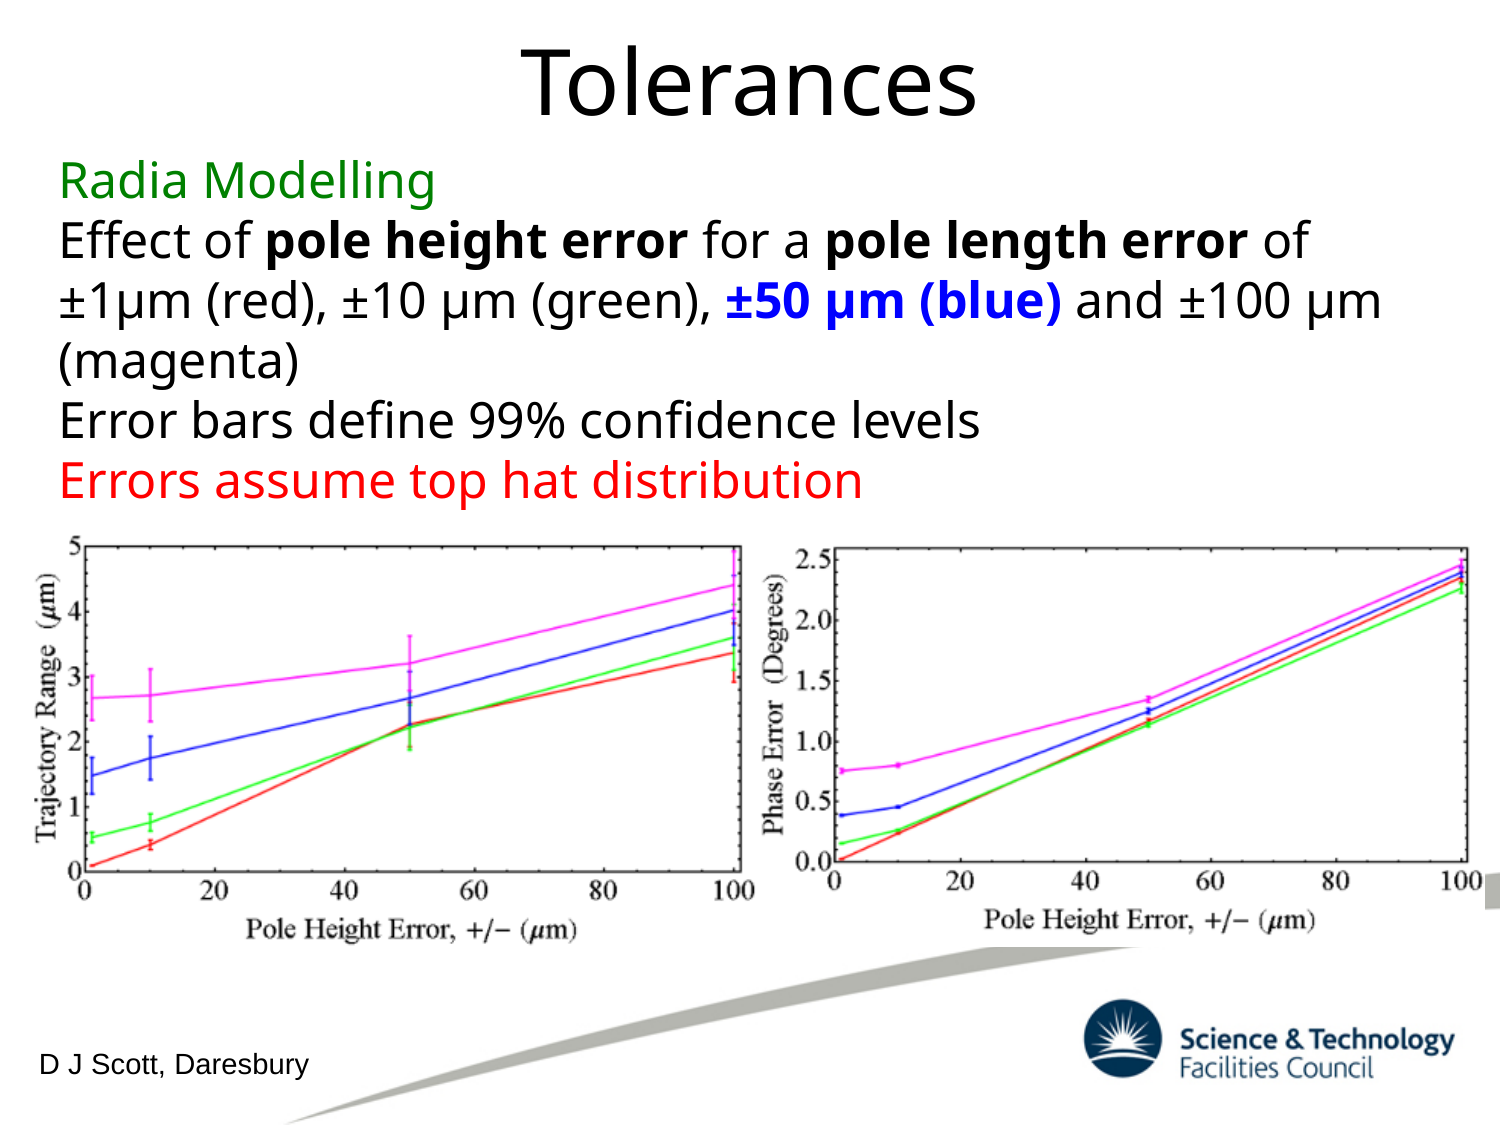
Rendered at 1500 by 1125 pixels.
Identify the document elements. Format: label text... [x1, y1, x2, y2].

text_box D J Scott, Daresbury [24, 1037, 325, 1088]
text_box Radia Modelling Effect of pole height error for a pole length error of ±1μm (red), ±10 μm (green), ±50 μm (blue) and ±100 μm (magenta) Error bars define 99% confidence levels Errors assume top hat distribution [43, 140, 1436, 516]
title Tolerances [112, 18, 1388, 140]
picture [0, 535, 1500, 1125]
